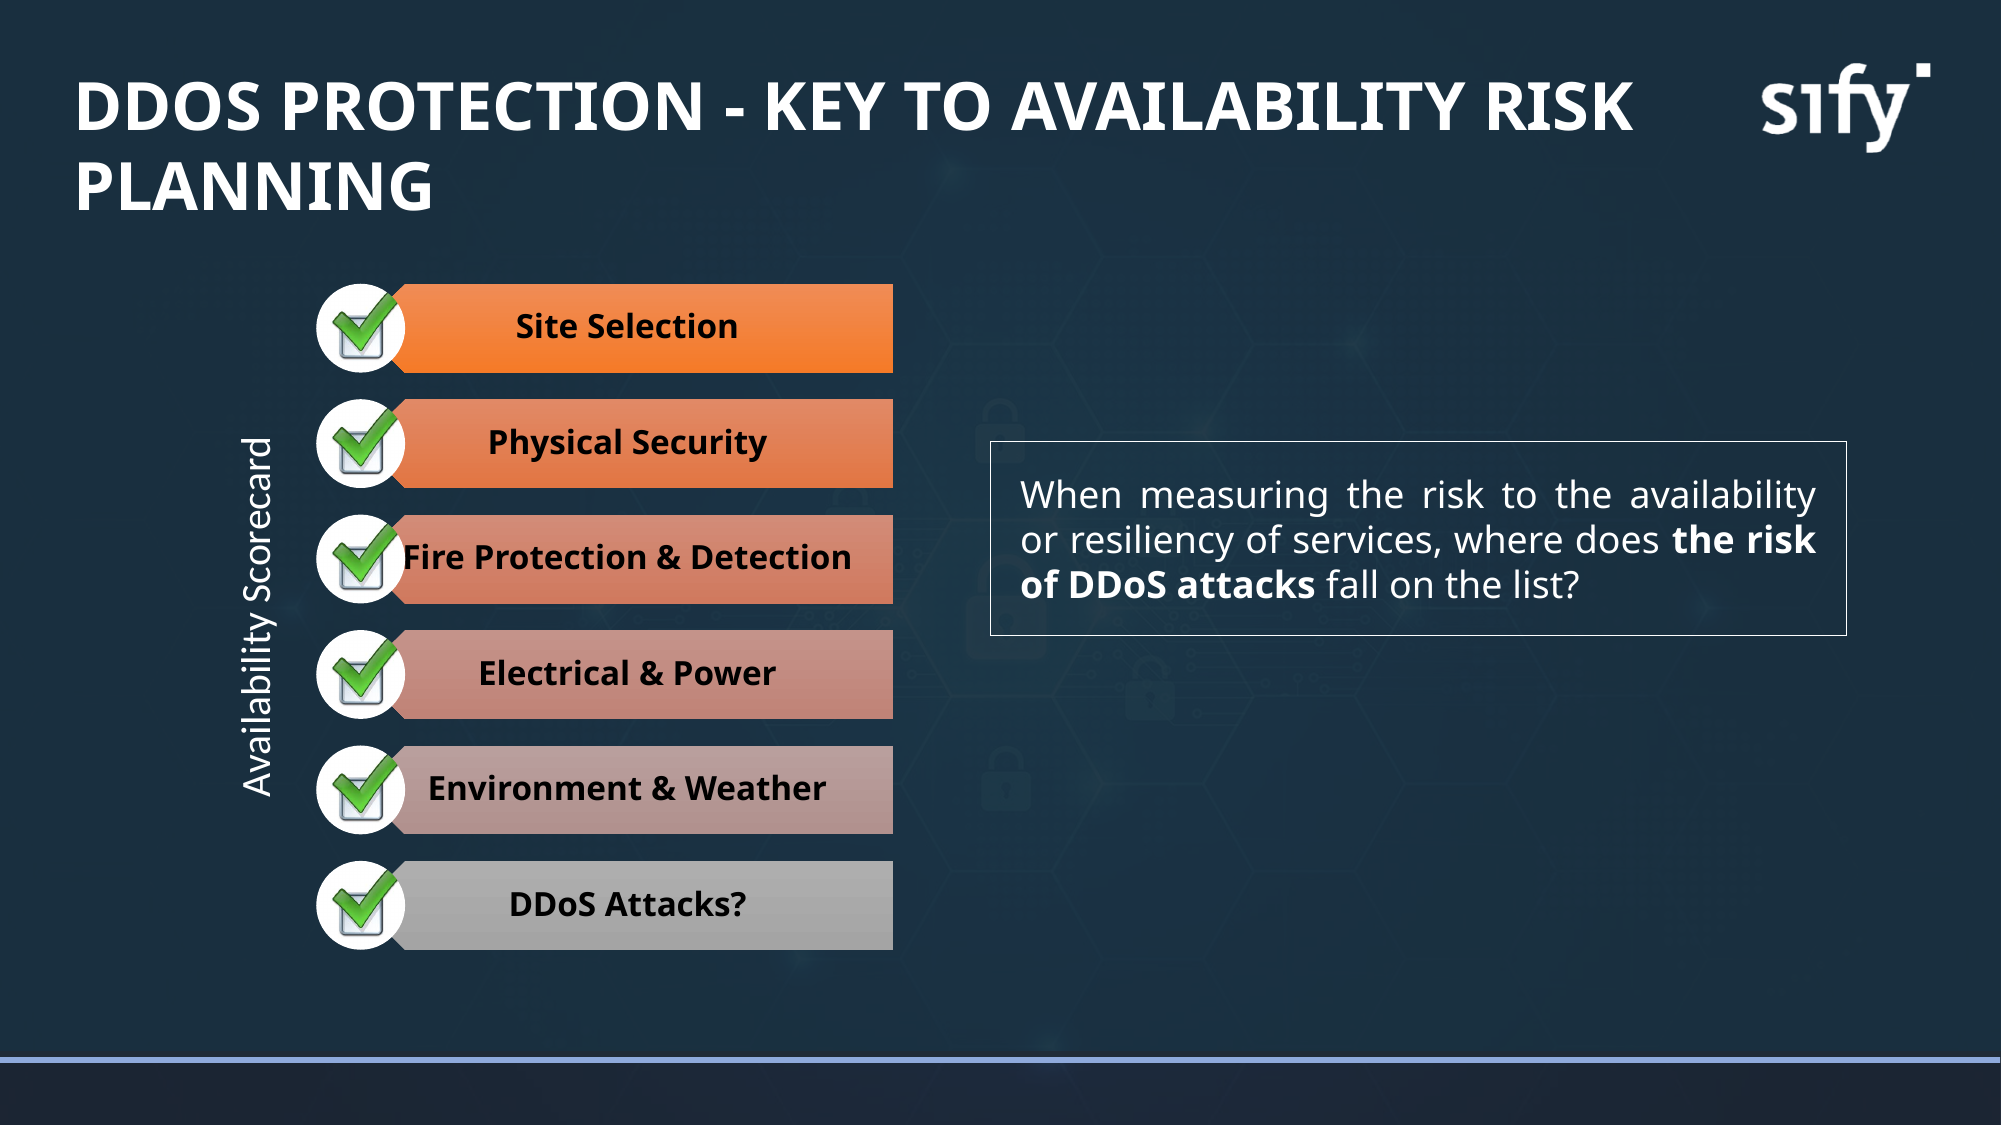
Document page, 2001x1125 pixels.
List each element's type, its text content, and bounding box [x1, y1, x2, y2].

text_box DDoS Protection - Key to Availability Risk Planning [58, 56, 1709, 158]
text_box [204, 283, 1005, 951]
text_box When measuring the risk to the availability or resiliency of services, where does the risk of DDoS attacks fall on the list? [1005, 441, 1847, 636]
